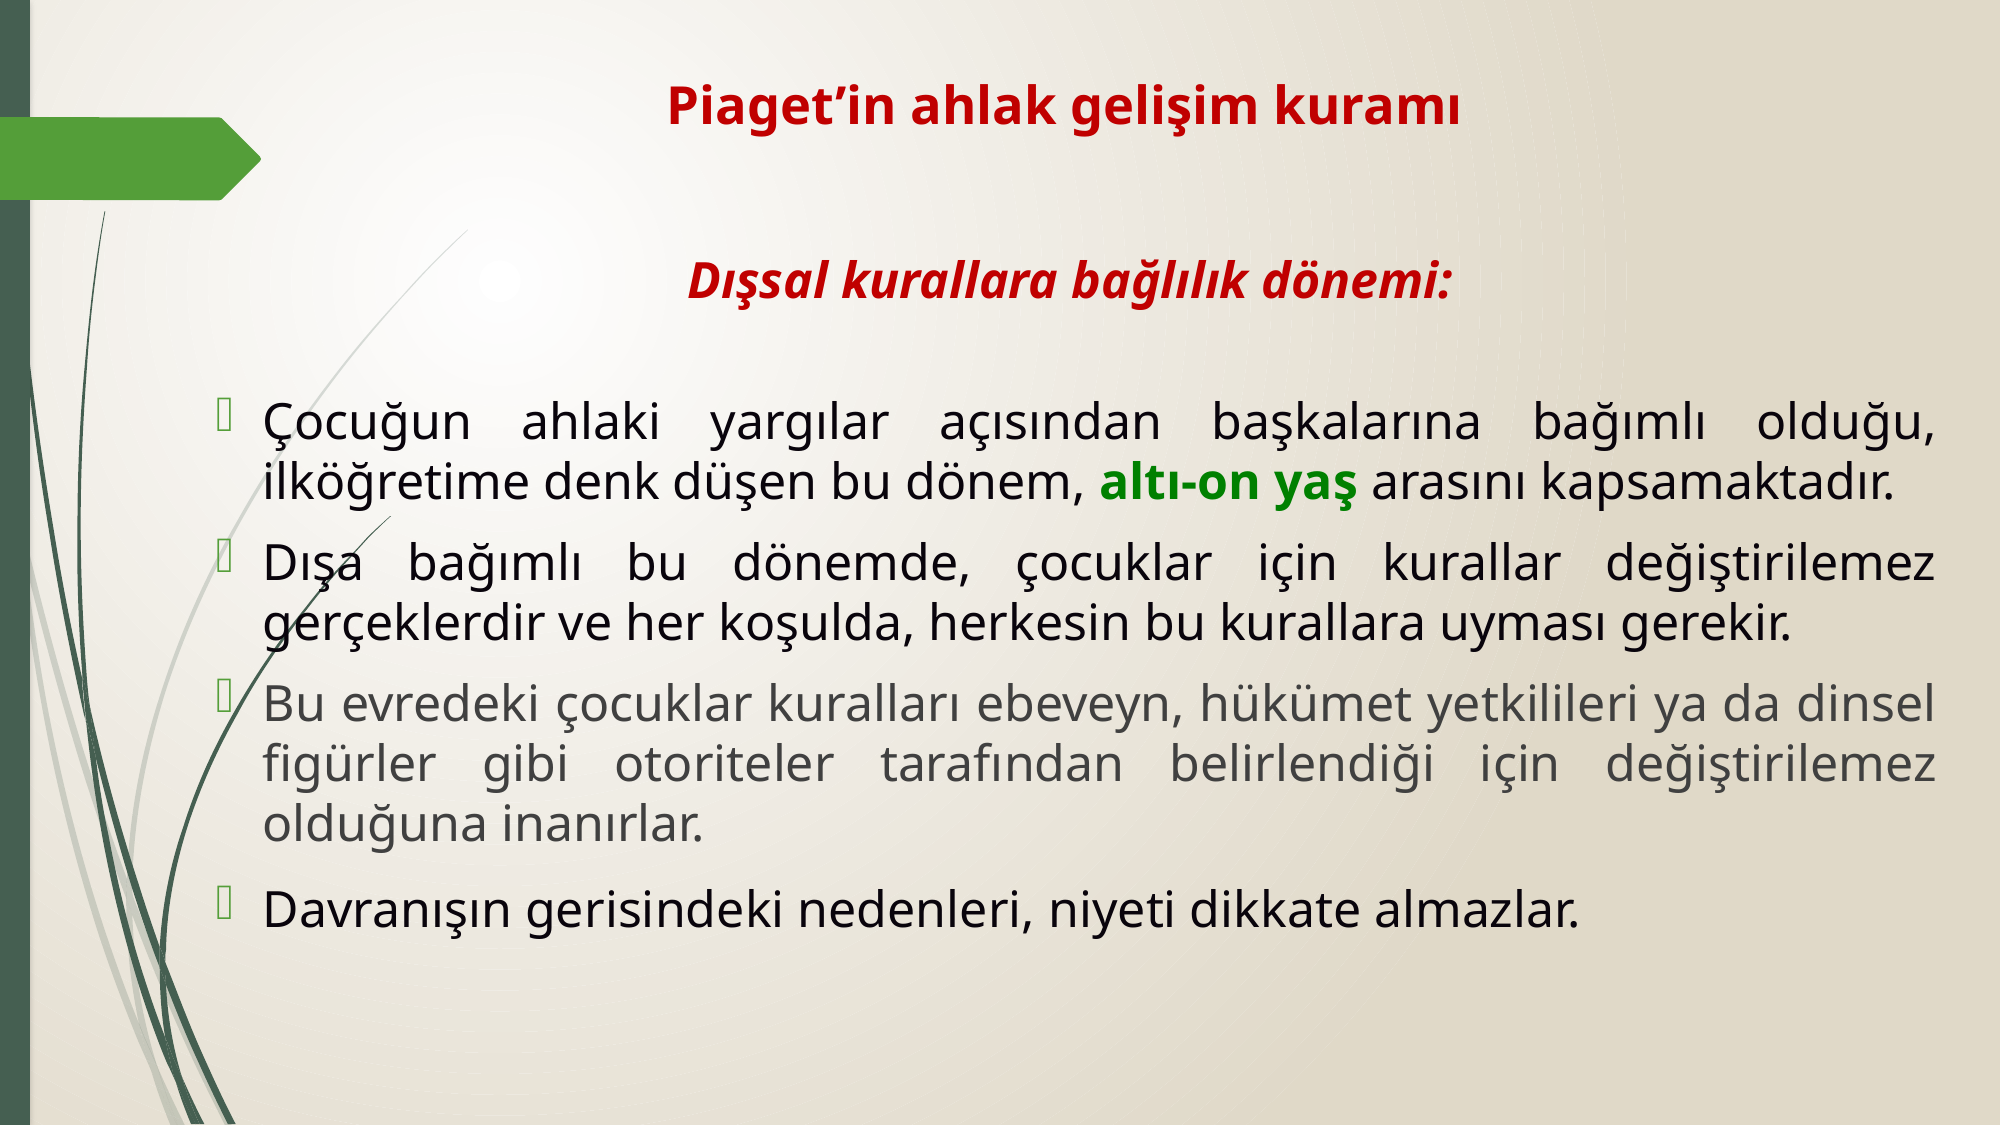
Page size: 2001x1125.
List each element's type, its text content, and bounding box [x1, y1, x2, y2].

title Piaget’in ahlak gelişim kuramı [176, 64, 1948, 207]
list Dışsal kurallara bağlılık dönemi: Çocuğun ahlaki yargılar açısından başkalarına bağımlı olduğu, ilköğretime denk düşen bu dönem, altı-on yaş arasını kapsamaktadır. Dışa bağımlı bu dönemde, çocuklar için kurallar değiştirilemez gerçeklerdir ve her koşulda, herkesin bu kurallara uyması gerekir. Bu evredeki çocuklar kuralları ebeveyn, hükümet yetkilileri ya da dinsel figürler gibi otoriteler tarafından belirlendiği için değiştirilemez olduğuna inanırlar. Davranışın gerisindeki nedenleri, niyeti dikkate almazlar. [125, 241, 1953, 1081]
